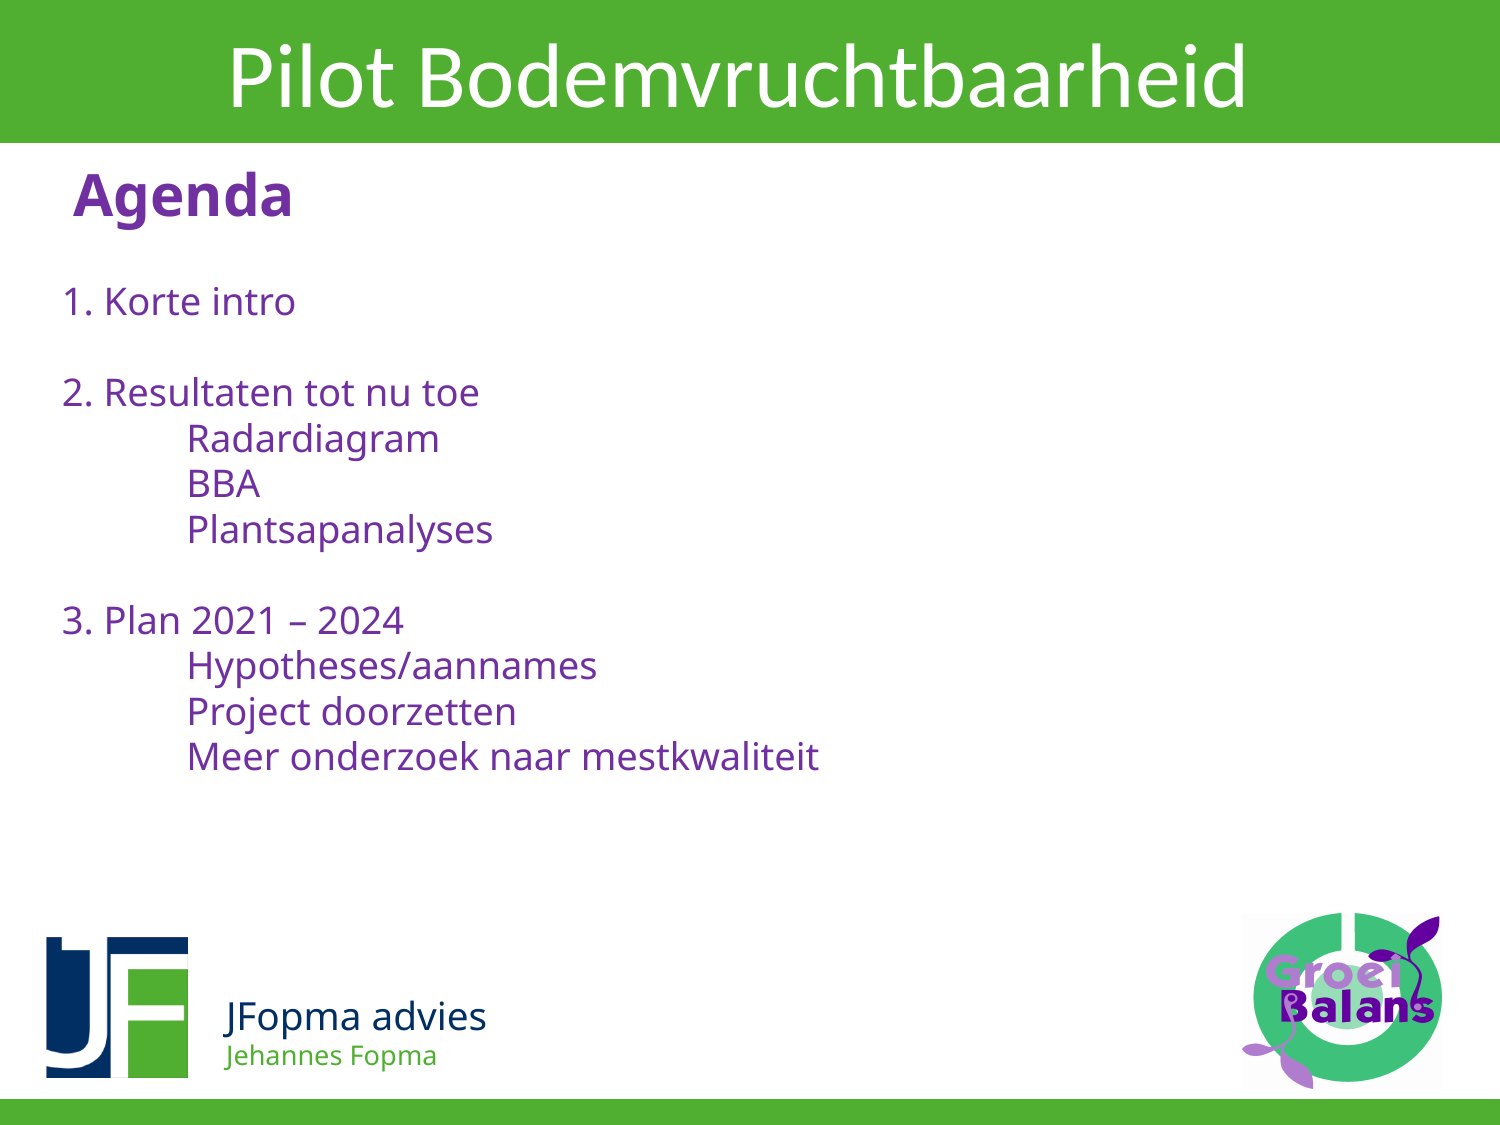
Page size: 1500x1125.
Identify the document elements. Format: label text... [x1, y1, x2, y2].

text_box [0, 0, 1500, 141]
text_box [0, 1099, 1500, 1125]
title 1. Korte intro 2. Resultaten tot nu toe Radardiagram BBA Plantsapanalyses 3. Plan 2021 – 2024 Hypotheses/aannames Project doorzetten Meer onderzoek naar mestkwaliteit [46, 128, 1454, 973]
text_box Agenda [58, 117, 1090, 270]
picture [46, 937, 188, 1079]
picture [1241, 913, 1443, 1090]
subtitle JFopma advies Jehannes Fopma [210, 984, 558, 1079]
